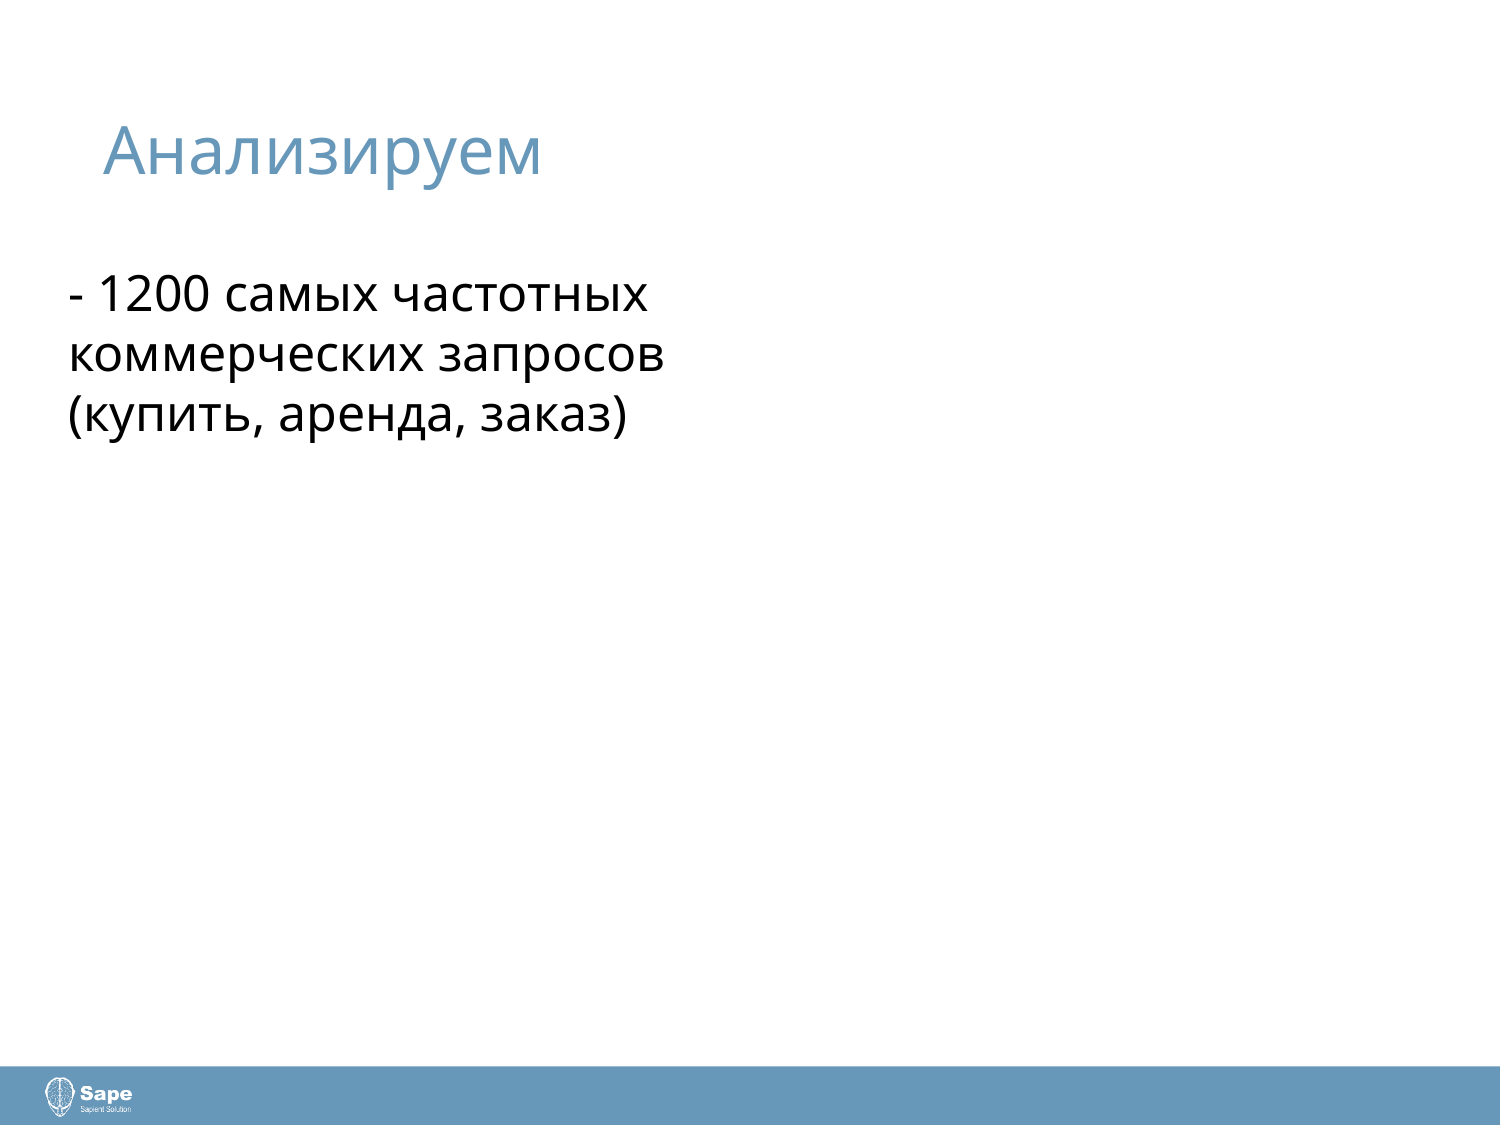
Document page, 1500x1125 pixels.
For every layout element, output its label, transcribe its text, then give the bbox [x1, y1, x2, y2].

title Анализируем [88, 18, 1364, 277]
list - 1200 самых частотных коммерческих запросов (купить, аренда, заказ) [53, 196, 869, 958]
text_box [0, 1057, 1500, 1125]
